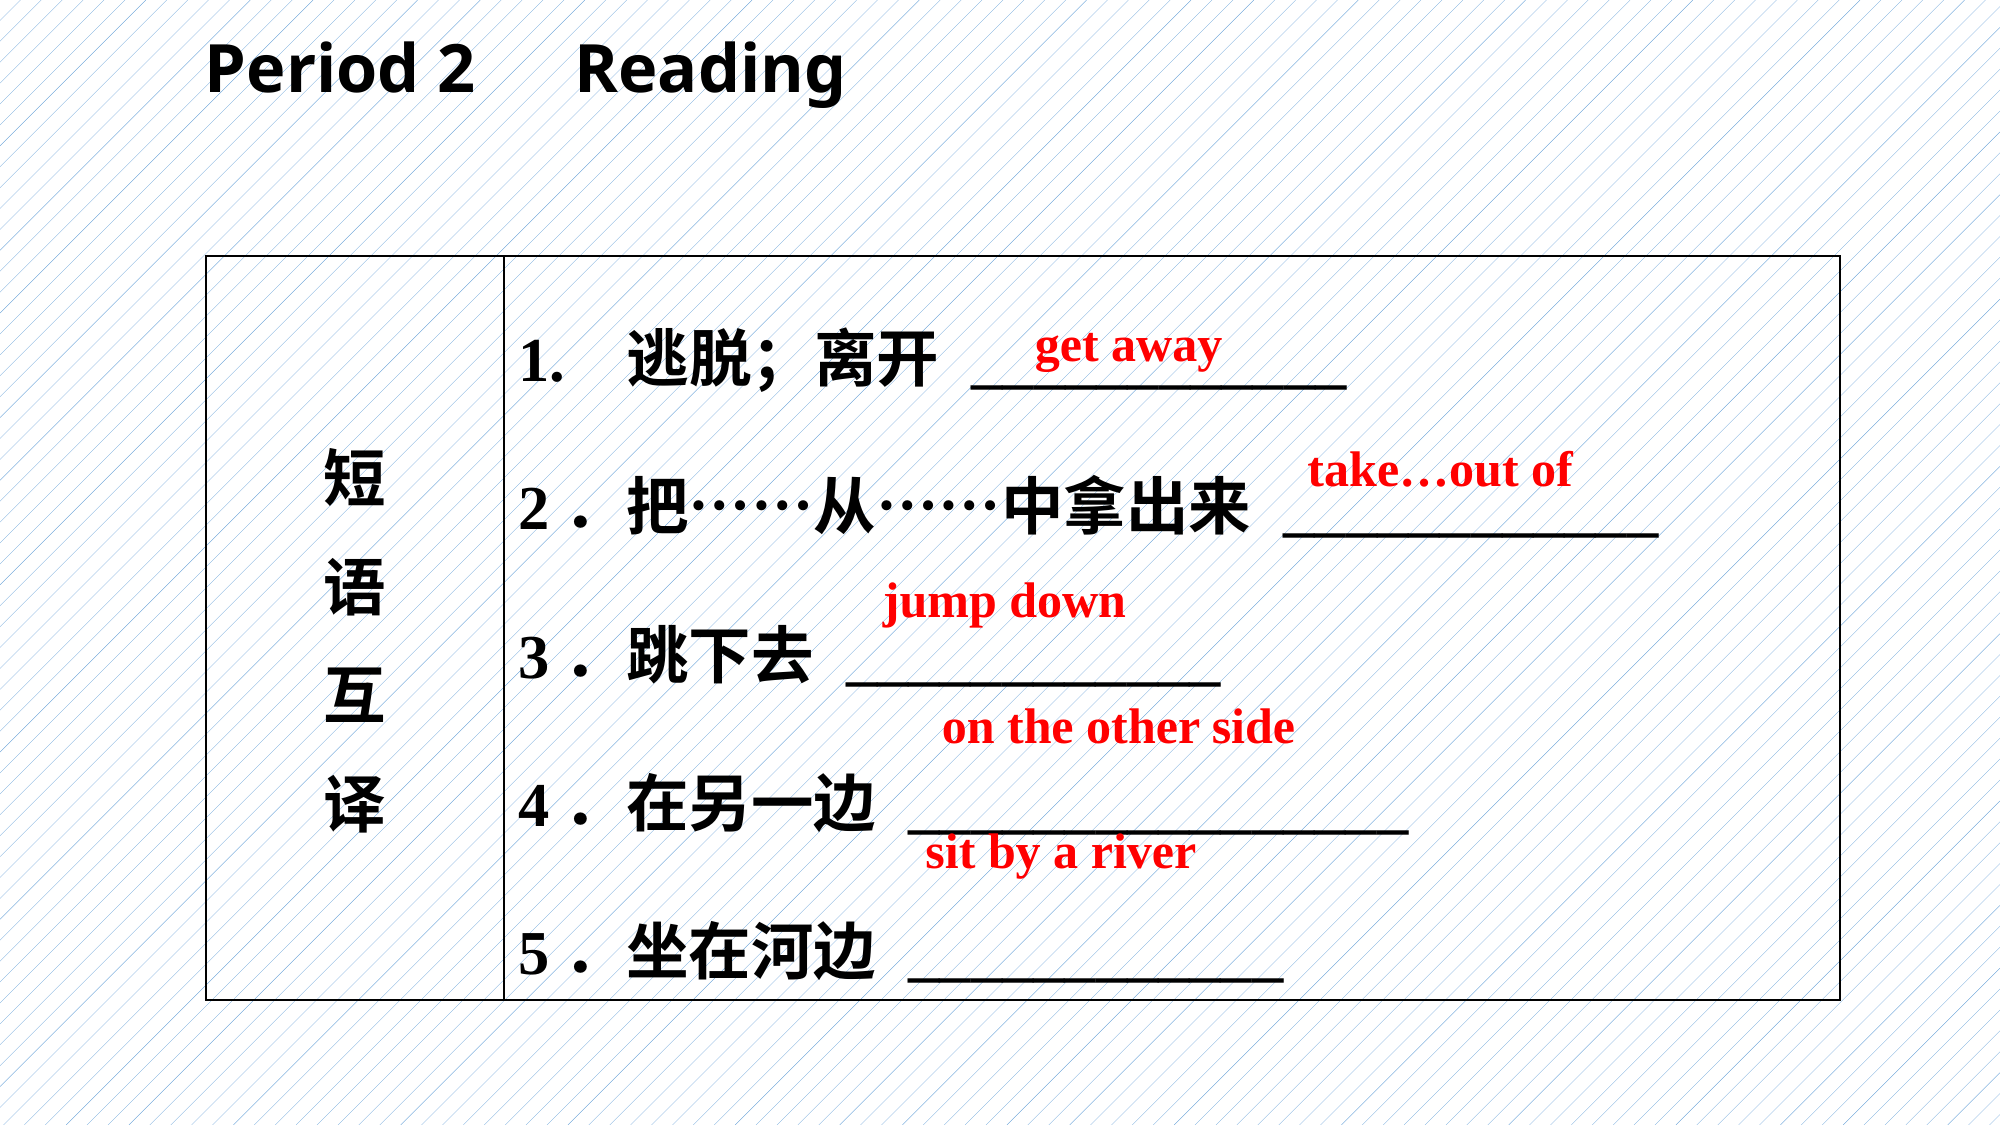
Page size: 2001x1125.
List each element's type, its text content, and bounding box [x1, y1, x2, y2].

table_header 1. 逃脱；离开 ____________ 2．把……从……中拿出来 ____________ 3．跳下去 ____________ 4．在另一边 ________________ 5．坐在河边 ____________ [505, 257, 1839, 999]
text_box jump down [868, 560, 1141, 635]
text_box get away [1019, 303, 1238, 379]
text_box [654, 477, 915, 537]
text_box take…out of [1292, 429, 1588, 505]
text_box on the other side [927, 686, 1311, 761]
text_box Period 2 Reading [190, 18, 862, 114]
table_header 短 语 互 译 [207, 257, 503, 999]
text_box sit by a river [910, 811, 1212, 887]
